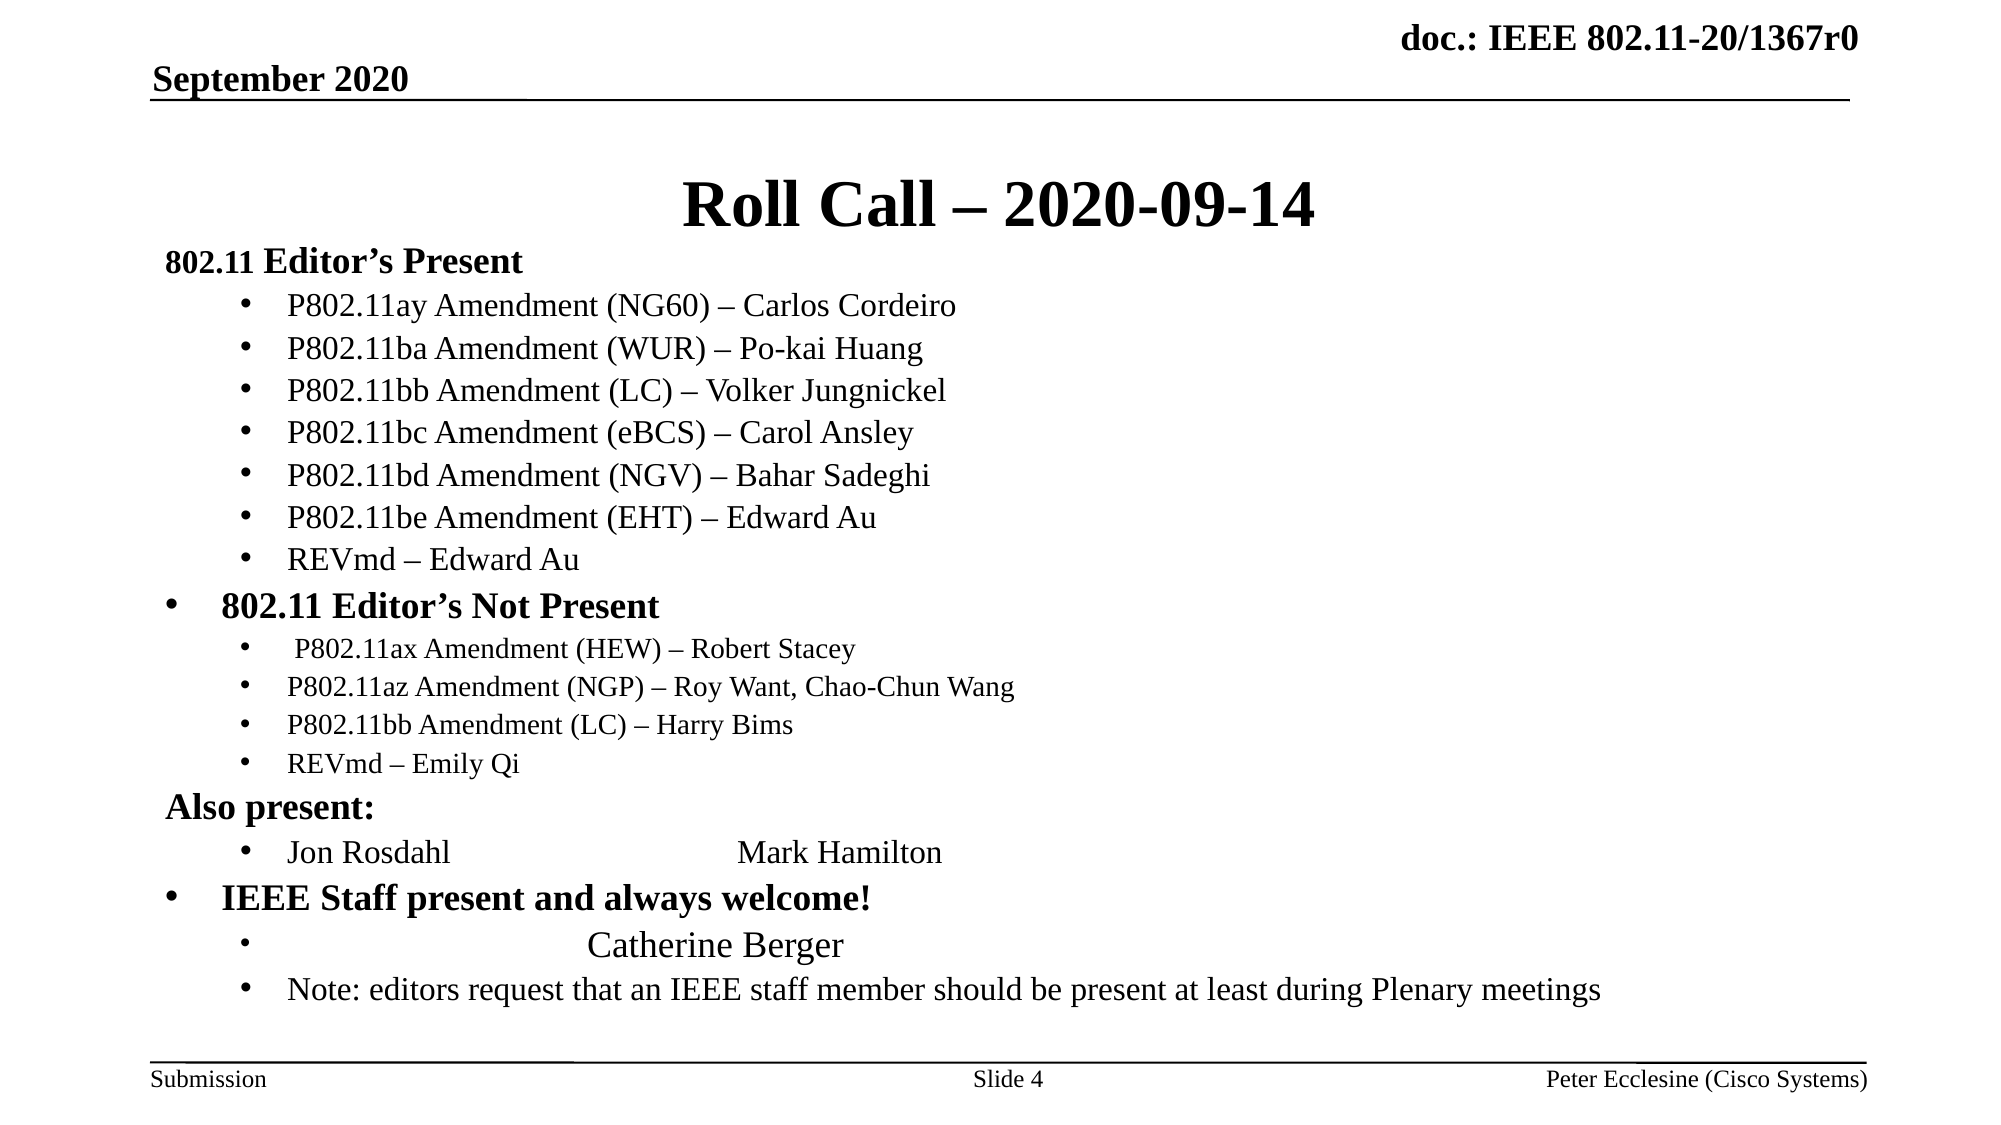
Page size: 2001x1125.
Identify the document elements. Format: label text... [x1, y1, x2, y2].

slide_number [152, 54, 563, 100]
footer Peter Ecclesine (Cisco Systems) [1171, 1061, 1869, 1093]
list 802.11 Editor’s Present P802.11ay Amendment (NG60) – Carlos Cordeiro P802.11ba Amendment (WUR) – Po-kai Huang P802.11bb Amendment (LC) – Volker Jungnickel P802.11bc Amendment (eBCS) – Carol Ansley P802.11bd Amendment (NGV) – Bahar Sadeghi P802.11be Amendment (EHT) – Edward Au REVmd – Edward Au 802.11 Editor’s Not Present P802.11ax Amendment (HEW) – Robert Stacey P802.11az Amendment (NGP) – Roy Want, Chao-Chun Wang P802.11bb Amendment (LC) – Harry Bims REVmd – Emily Qi Also present: Jon Rosdahl Mark Hamilton IEEE Staff present and always welcome! Catherine Berger Note: editors request that an IEEE staff member should be present at least during Plenary meetings [149, 237, 1850, 1026]
title Roll Call – 2020-09-14 [149, 112, 1850, 237]
slide_number Slide 4 [950, 1061, 1067, 1123]
